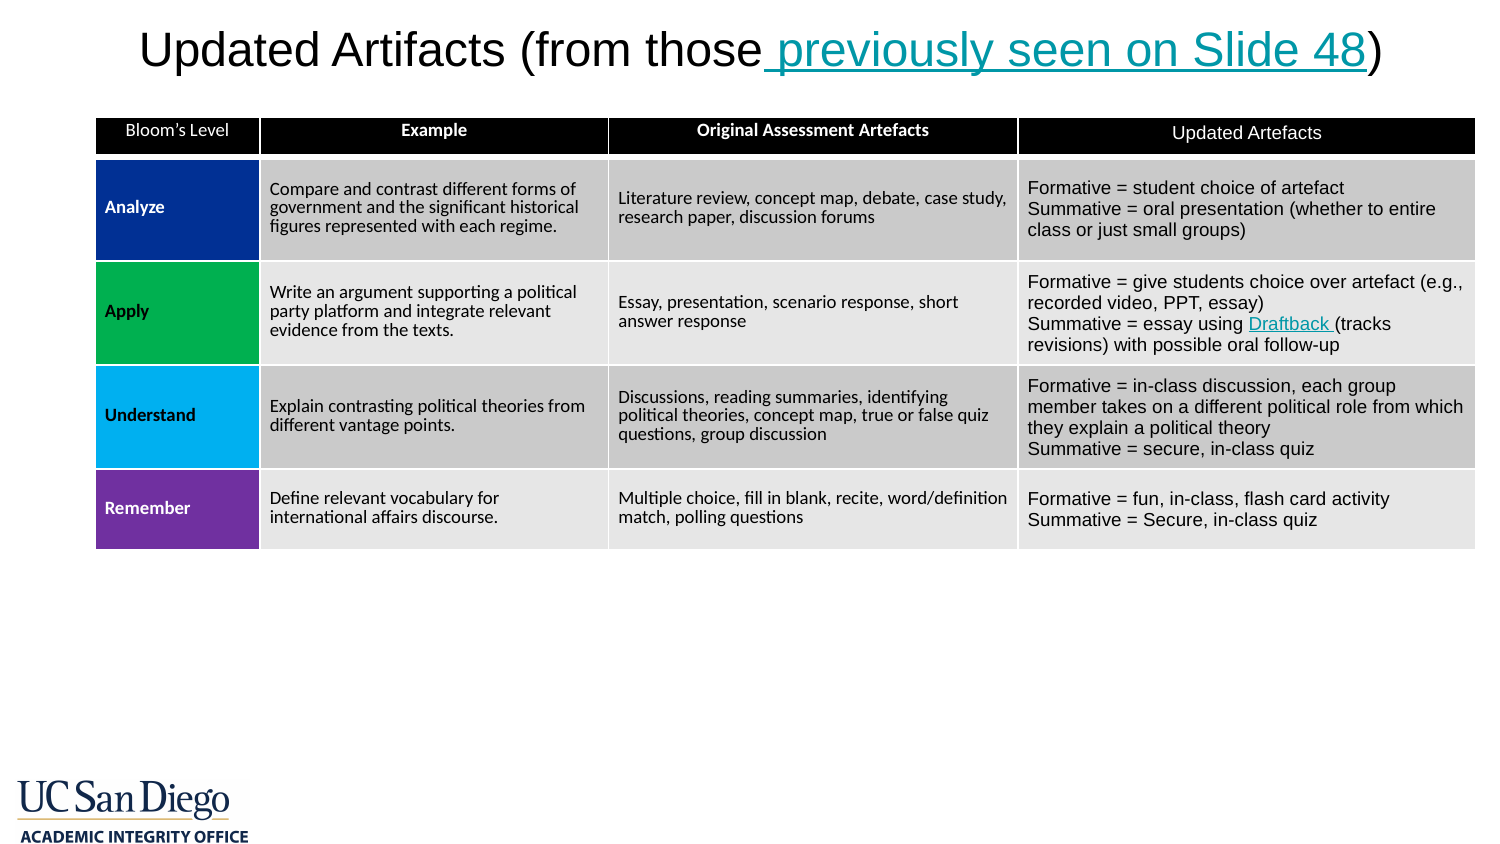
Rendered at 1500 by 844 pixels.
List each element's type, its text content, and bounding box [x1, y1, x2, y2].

table_cell Write an argument supporting a political party platform and integrate relevant evidence from the texts. [261, 262, 608, 364]
table_cell Formative = give students choice over artefact (e.g., recorded video, PPT, essay) Summative = essay using Draftback (tracks revisions) with possible oral follow-up [1019, 262, 1475, 364]
table_header Original Assessment Artefacts [609, 118, 1017, 154]
table_cell Essay, presentation, scenario response, short answer response [609, 262, 1017, 364]
picture [15, 779, 250, 844]
table_cell Understand [96, 366, 259, 468]
table_cell Compare and contrast different forms of government and the significant historical figures represented with each regime. [261, 160, 608, 260]
table_cell Discussions, reading summaries, identifying political theories, concept map, true or false quiz questions, group discussion [609, 366, 1017, 468]
table_cell Analyze [96, 160, 259, 260]
table_header Example [261, 118, 608, 154]
table_cell Formative = in-class discussion, each group member takes on a different political role from which they explain a political theory Summative = secure, in-class quiz [1019, 366, 1475, 468]
table_header Bloom’s Level [96, 118, 259, 154]
table_cell Formative = fun, in-class, flash card activity Summative = Secure, in-class quiz [1019, 470, 1475, 549]
table_cell Multiple choice, fill in blank, recite, word/definition match, polling questions [609, 470, 1017, 549]
table_cell Explain contrasting political theories from different vantage points. [261, 366, 608, 468]
table_header Updated Artefacts [1019, 118, 1475, 154]
table_cell Remember [96, 470, 259, 549]
title Updated Artifacts (from those previously seen on Slide 48) [114, 17, 1408, 87]
table_cell Apply [96, 262, 259, 364]
table_cell Formative = student choice of artefact Summative = oral presentation (whether to entire class or just small groups) [1019, 160, 1475, 260]
table_cell Literature review, concept map, debate, case study, research paper, discussion forums [609, 160, 1017, 260]
table_cell Define relevant vocabulary for international affairs discourse. [261, 470, 608, 549]
